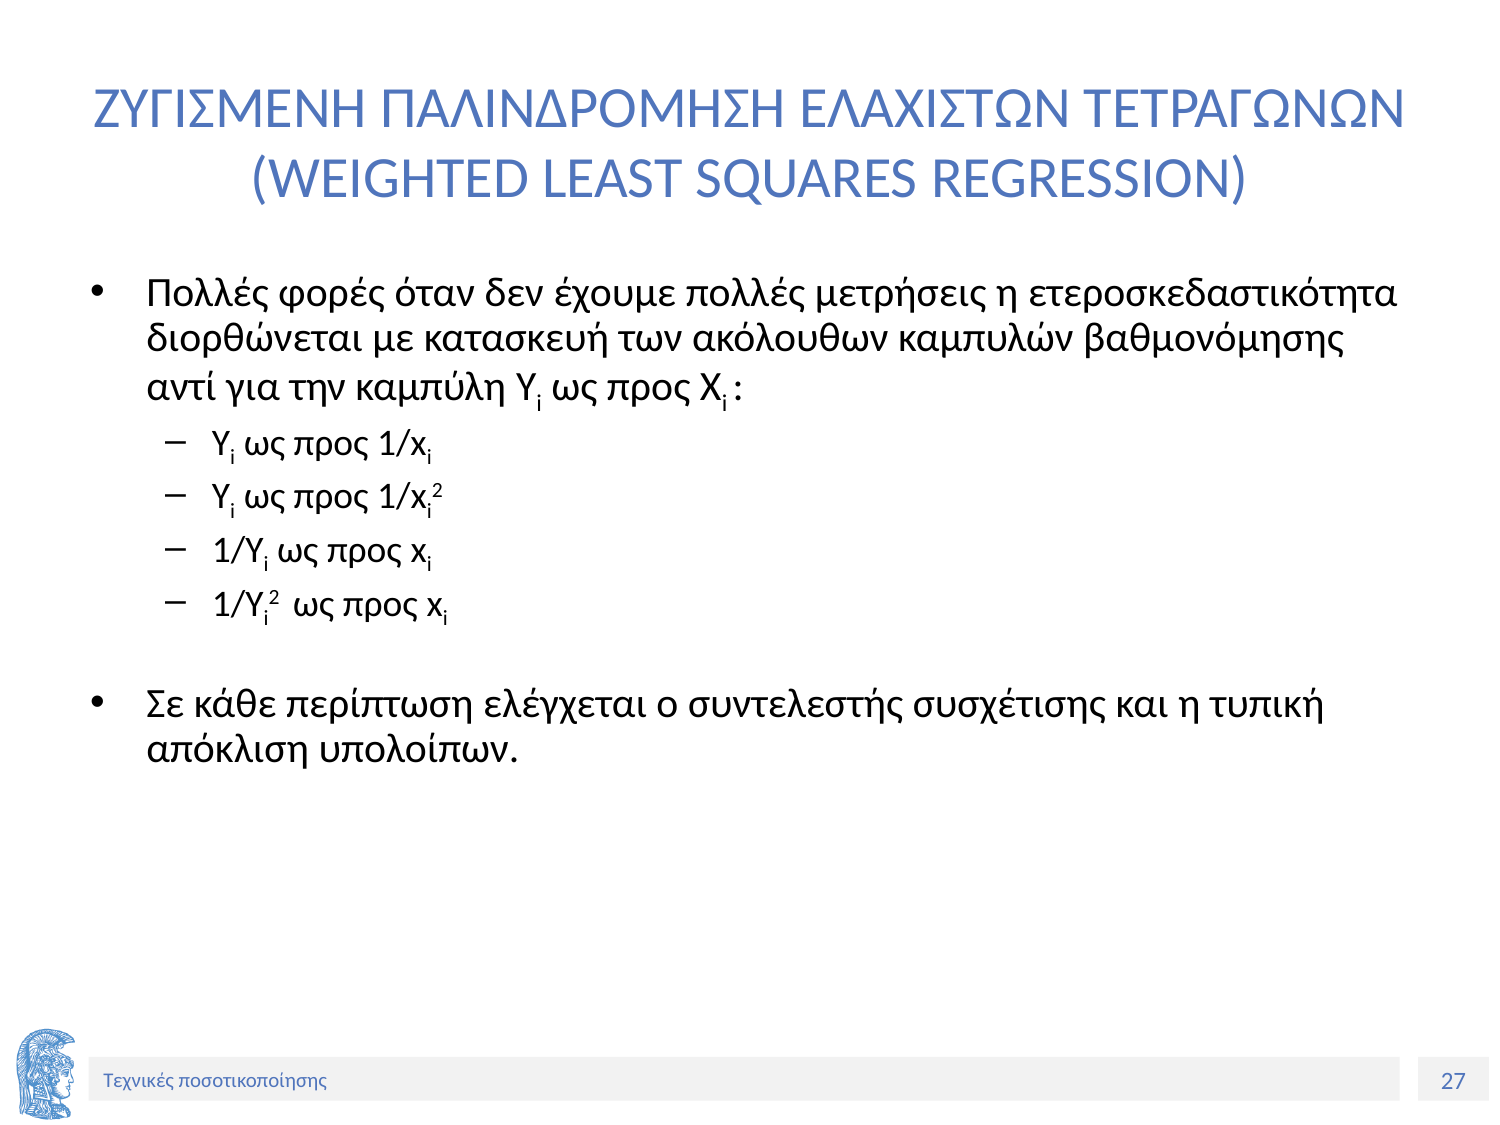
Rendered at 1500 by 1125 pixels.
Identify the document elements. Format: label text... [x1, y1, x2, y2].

title ΖΥΓΙΣΜΕΝΗ ΠΑΛΙΝΔΡΟΜΗΣΗ ΕΛΑΧΙΣΤΩΝ ΤΕΤΡΑΓΩΝΩΝ (WEIGHTED LEAST SQUARES REGRESSION) [74, 44, 1426, 233]
list Πολλές φορές όταν δεν έχουμε πολλές μετρήσεις η ετεροσκεδαστικότητα διορθώνεται με κατασκευή των ακόλουθων καμπυλών βαθμονόμησης αντί για την καμπύλη Yi ως προς Χi : Yi ως προς 1/xi Yi ως προς 1/xi2 1/Yi ως προς xi 1/Yi2 ως προς xi Σε κάθε περίπτωση ελέγχεται ο συντελεστής συσχέτισης και η τυπική απόκλιση υπολοίπων. [74, 262, 1426, 1006]
picture [9, 1025, 81, 1120]
